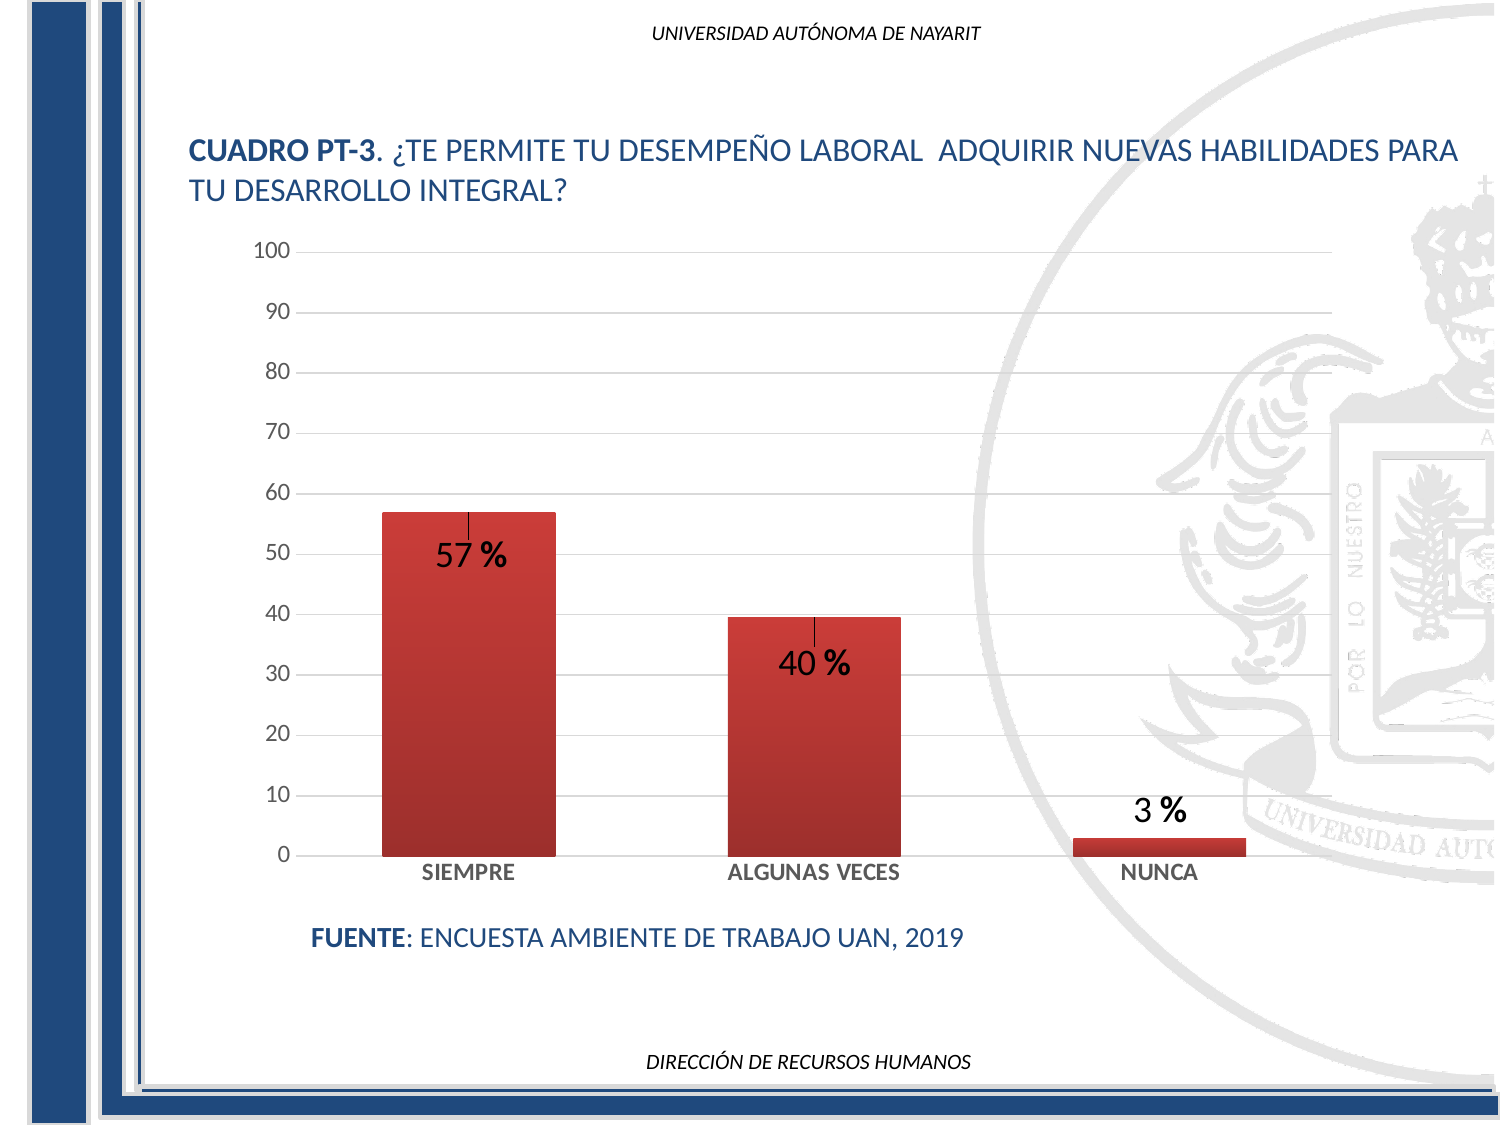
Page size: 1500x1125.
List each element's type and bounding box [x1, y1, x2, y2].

text_box [29, 0, 1500, 1125]
chart [229, 226, 1356, 901]
